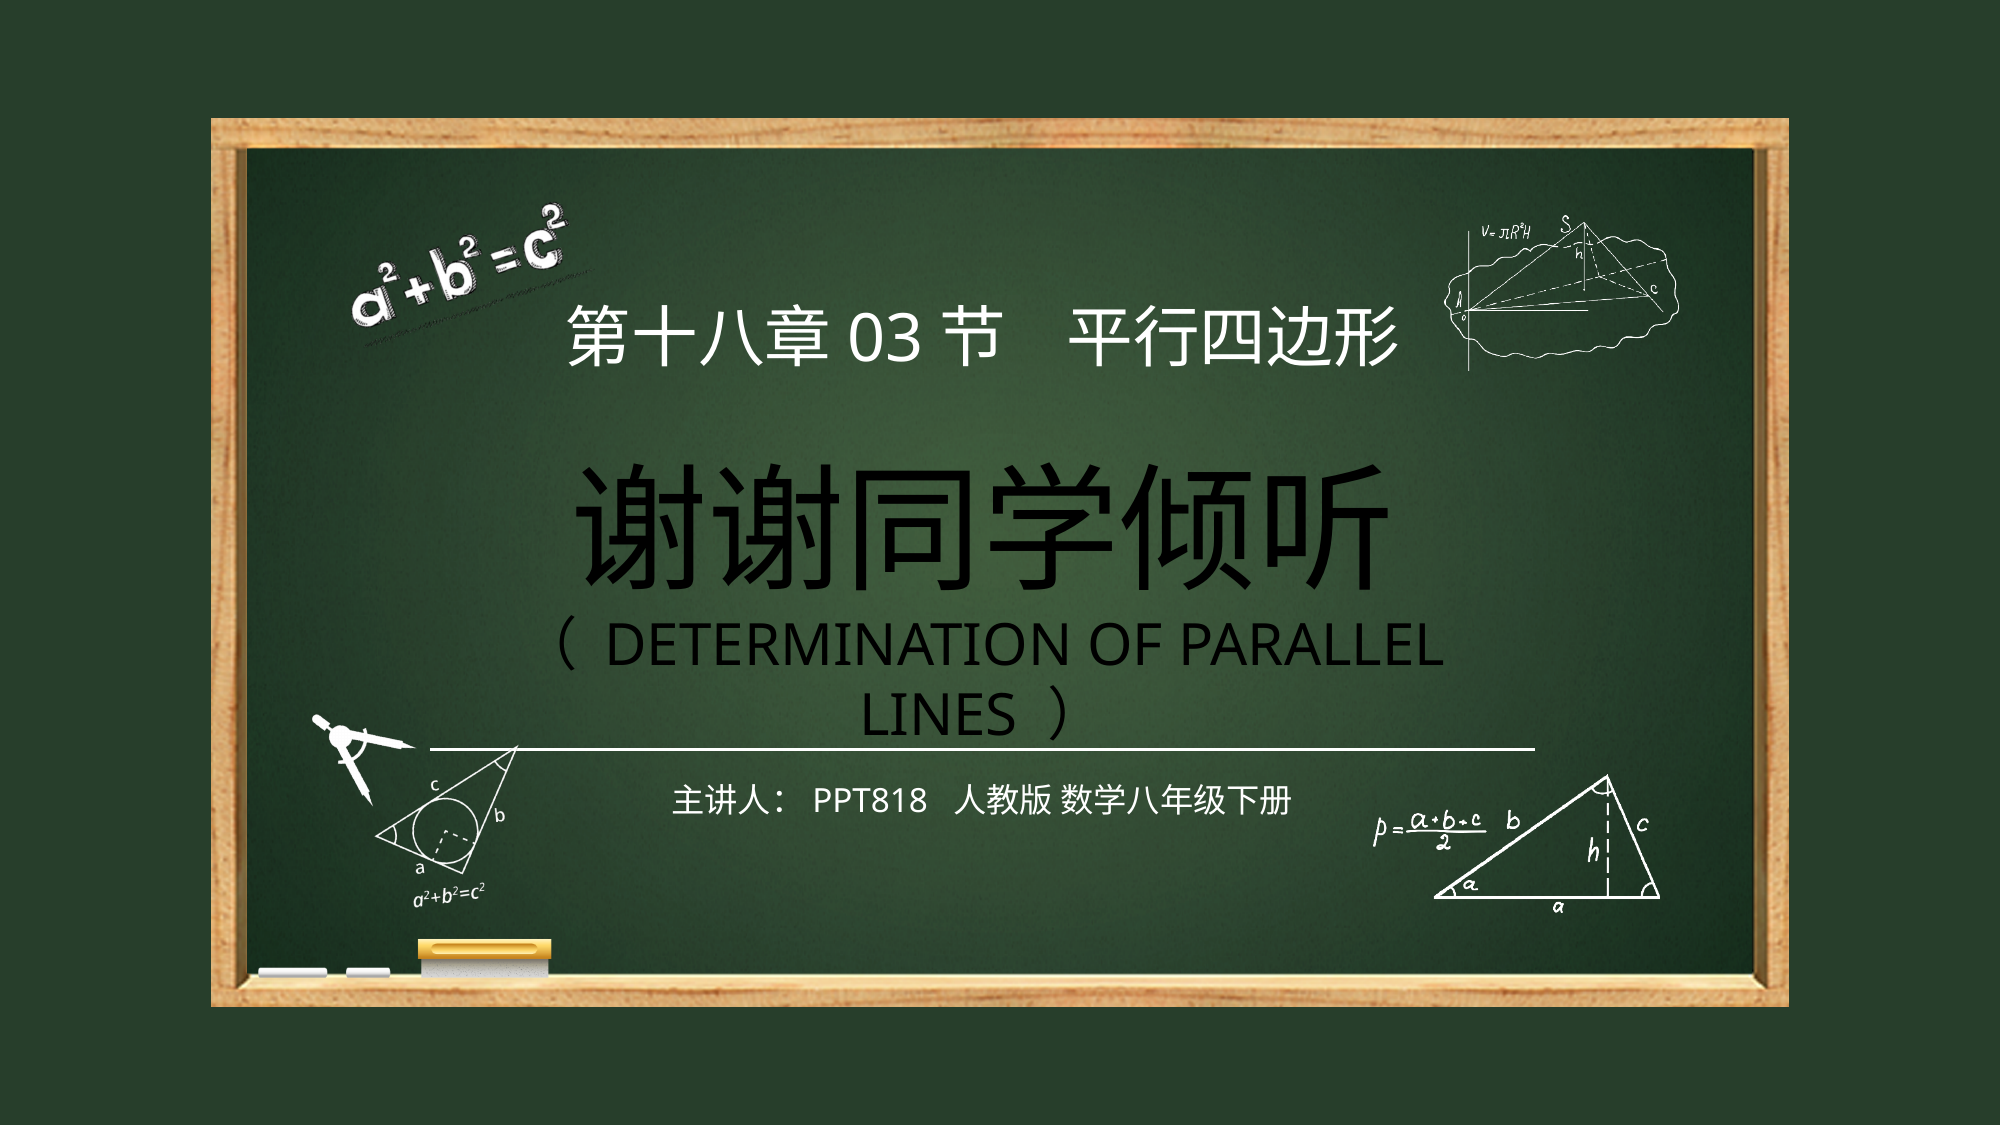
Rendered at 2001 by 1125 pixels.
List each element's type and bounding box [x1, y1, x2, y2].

text_box [403, 287, 1562, 828]
picture [211, 118, 1789, 1007]
